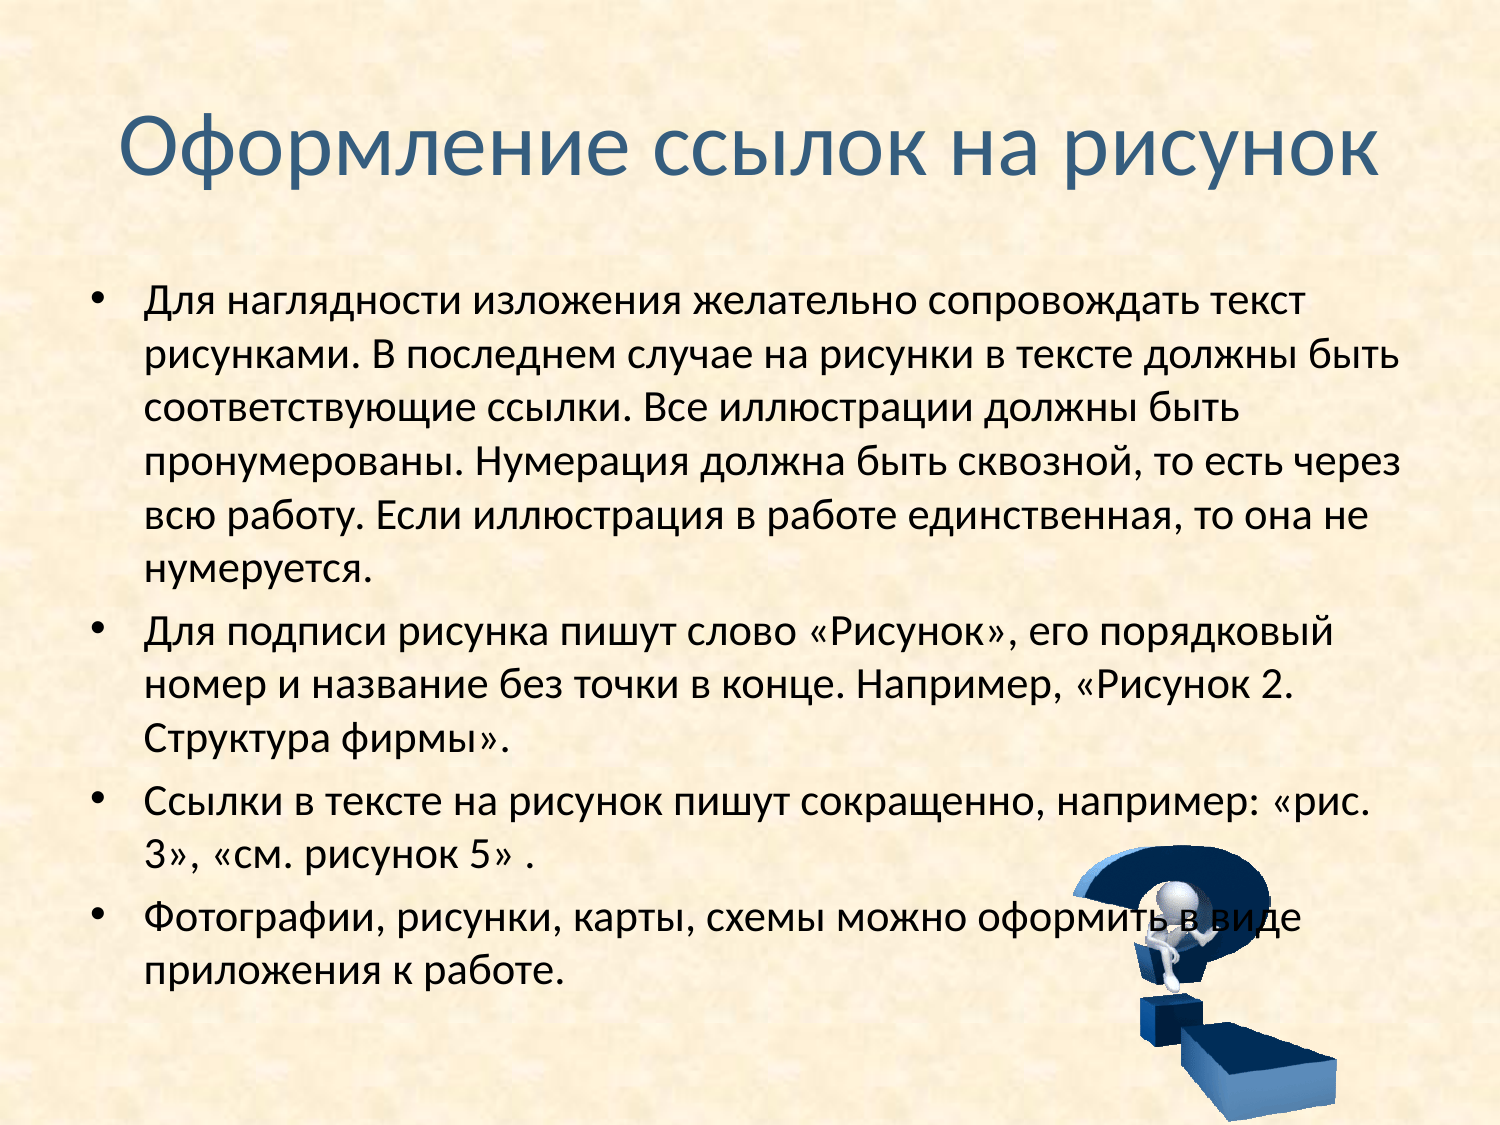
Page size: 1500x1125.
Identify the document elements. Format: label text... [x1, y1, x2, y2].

picture [0, 0, 1500, 1125]
title Оформление ссылок на рисунок [75, 45, 1425, 233]
list Для наглядности изложения желательно сопровождать текст рисунками. В последнем случае на рисунки в тексте должны быть соответствующие ссылки. Все иллюстрации должны быть пронумерованы. Нумерация должна быть сквозной, то есть через всю работу. Если иллюстрация в работе единственная, то она не нумеруется. Для подписи рисунка пишут слово «Рисунок», его порядковый номер и название без точки в конце. Например, «Рисунок 2. Структура фирмы». Ссылки в тексте на рисунок пишут сокращенно, например: «рис. 3», «см. рисунок 5» . Фотографии, рисунки, карты, схемы можно оформить в виде приложения к работе. [75, 262, 1425, 1005]
